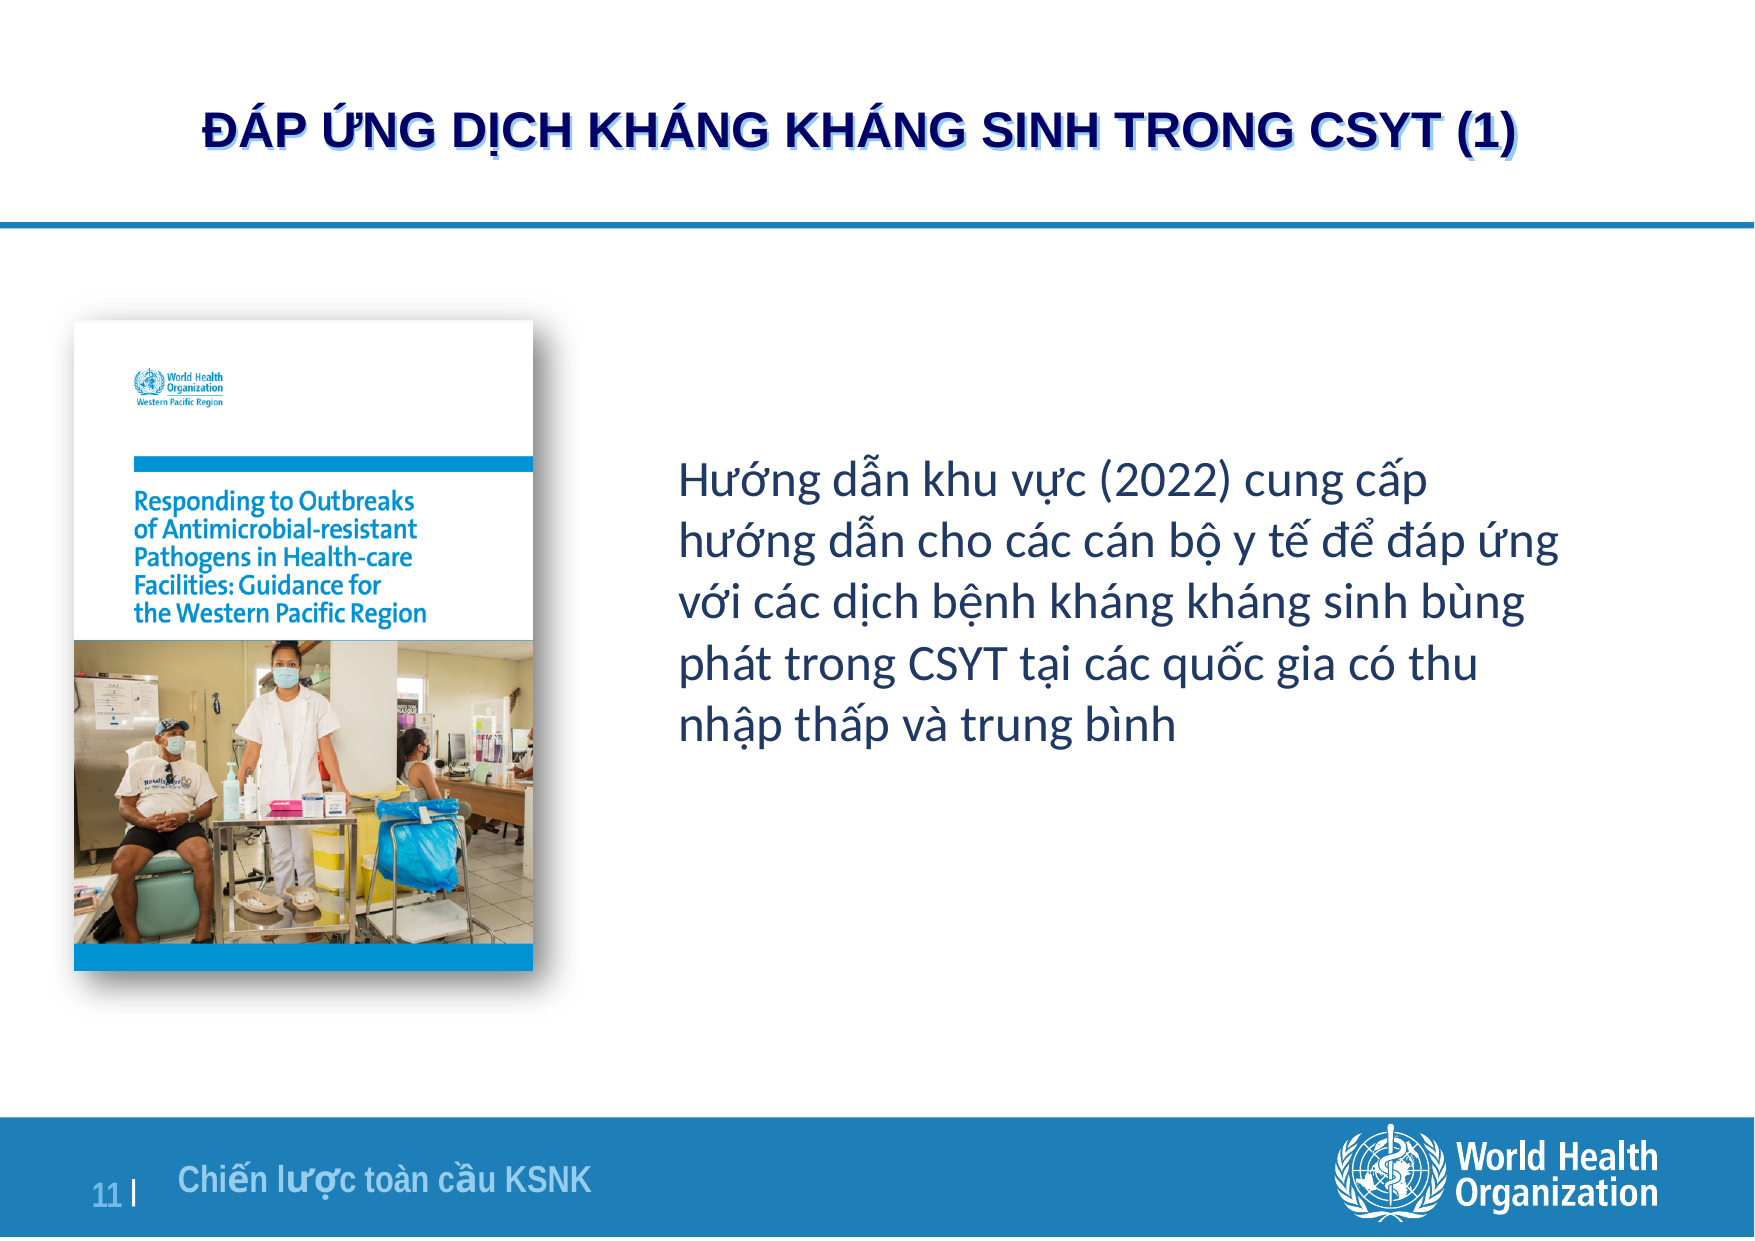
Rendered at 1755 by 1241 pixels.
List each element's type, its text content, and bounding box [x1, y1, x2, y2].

text_box Hướng dẫn khu vực (2022) cung cấp hướng dẫn cho các cán bộ y tế để đáp ứng với các dịch bệnh kháng kháng sinh bùng phát trong CSYT tại các quốc gia có thu nhập thấp và trung bình [663, 437, 1591, 846]
picture [47, 294, 584, 1023]
title ĐÁP ỨNG DỊCH KHÁNG KHÁNG SINH TRONG CSYT (1) [150, 10, 1554, 160]
